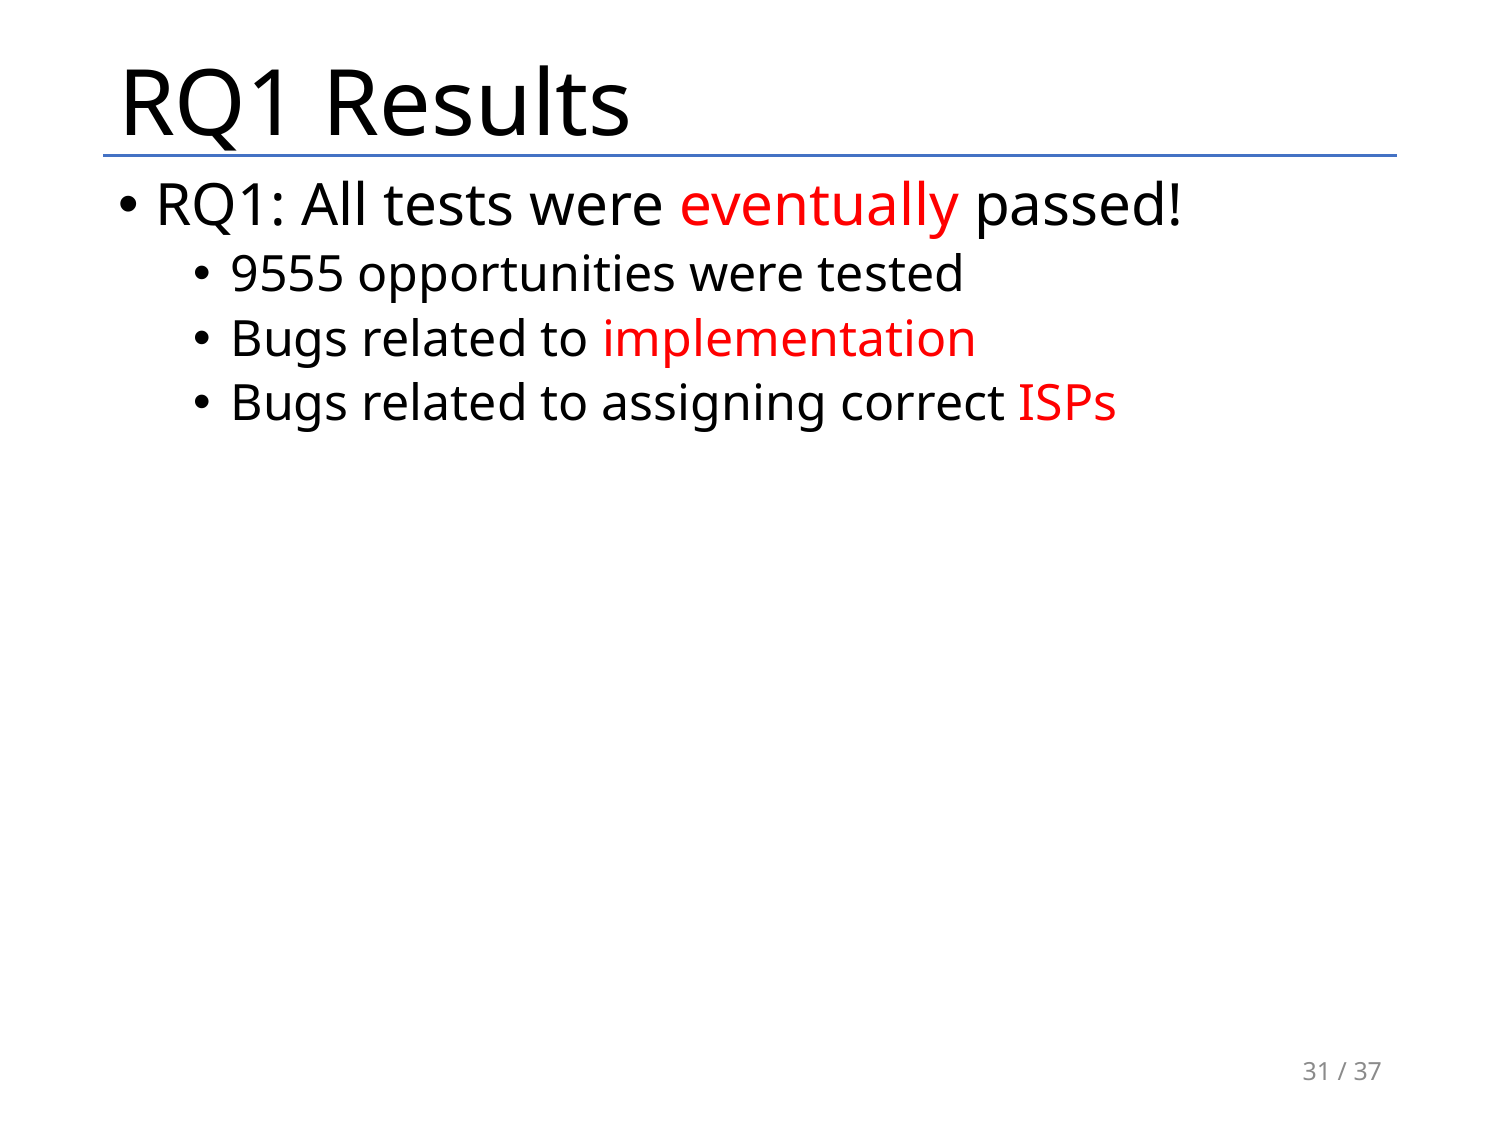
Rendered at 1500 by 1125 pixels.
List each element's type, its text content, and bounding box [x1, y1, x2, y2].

title RQ1 Results [103, 10, 1397, 156]
slide_number 31 / 37 [1059, 1042, 1397, 1103]
list RQ1: All tests were eventually passed! 9555 opportunities were tested Bugs related to implementation Bugs related to assigning correct ISPs [103, 167, 1397, 1014]
